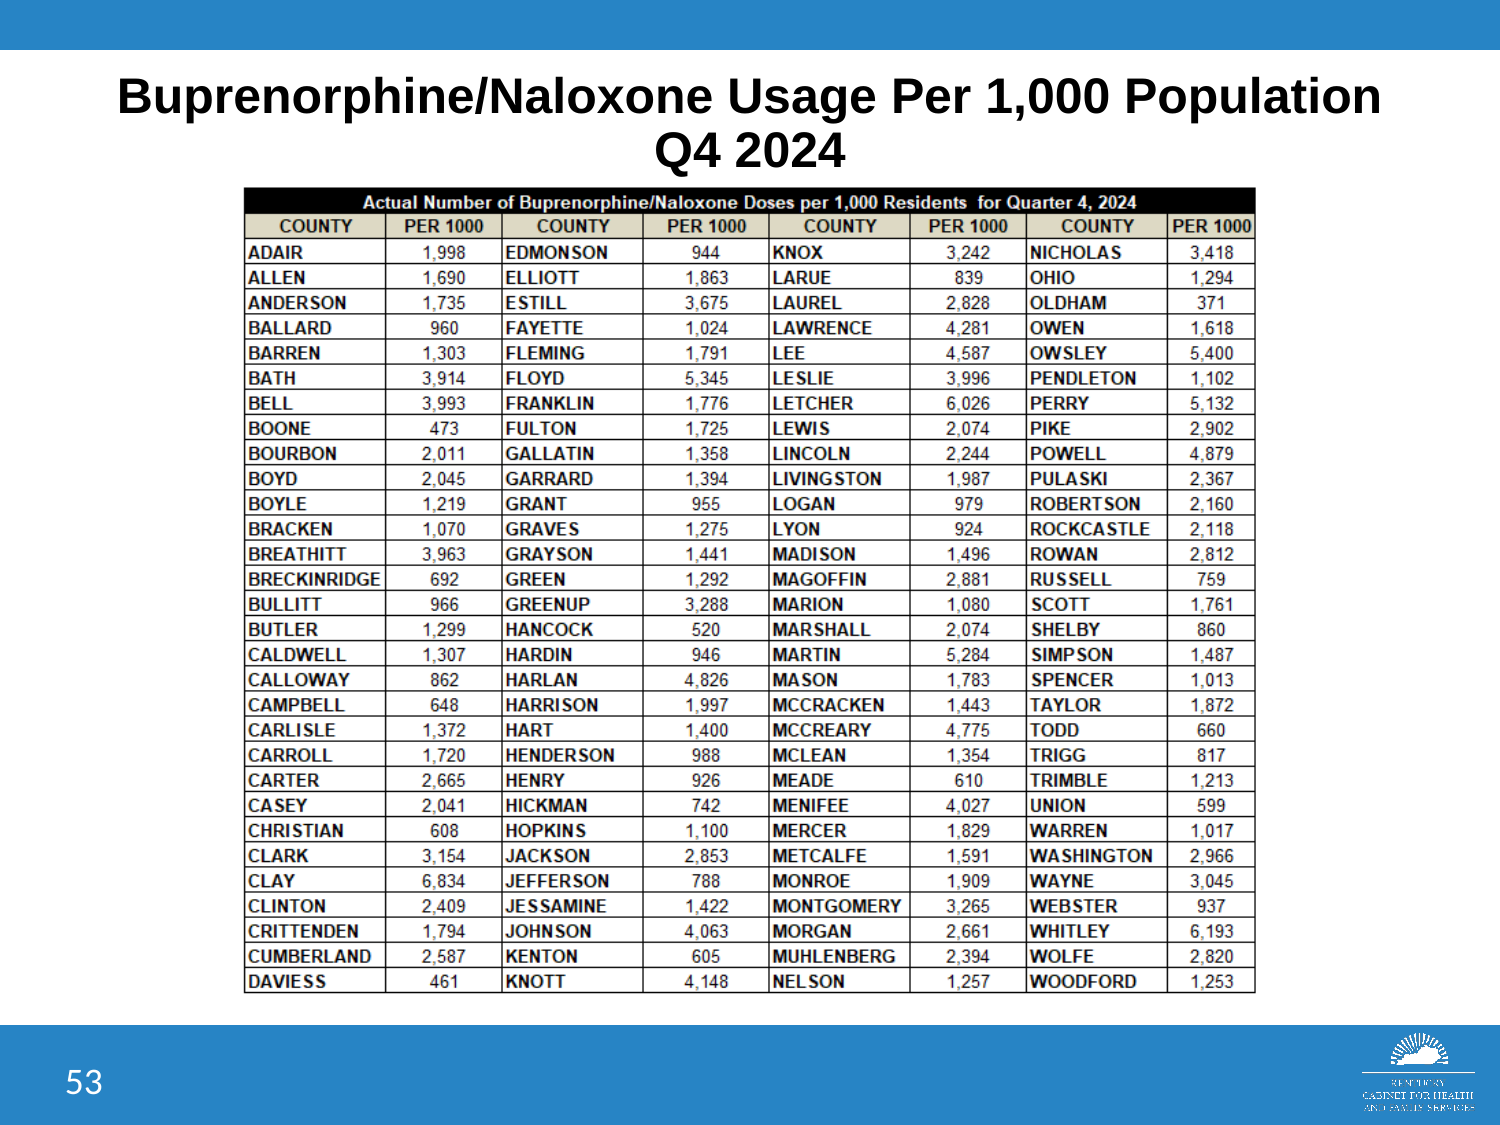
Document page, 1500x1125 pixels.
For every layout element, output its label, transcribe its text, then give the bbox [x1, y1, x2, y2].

slide_number 53 [50, 1050, 400, 1110]
picture [1362, 1033, 1475, 1111]
text_box Buprenorphine/Naloxone Usage Per 1,000 Population Q4 2024 [0, 52, 1500, 186]
picture [239, 185, 1261, 996]
